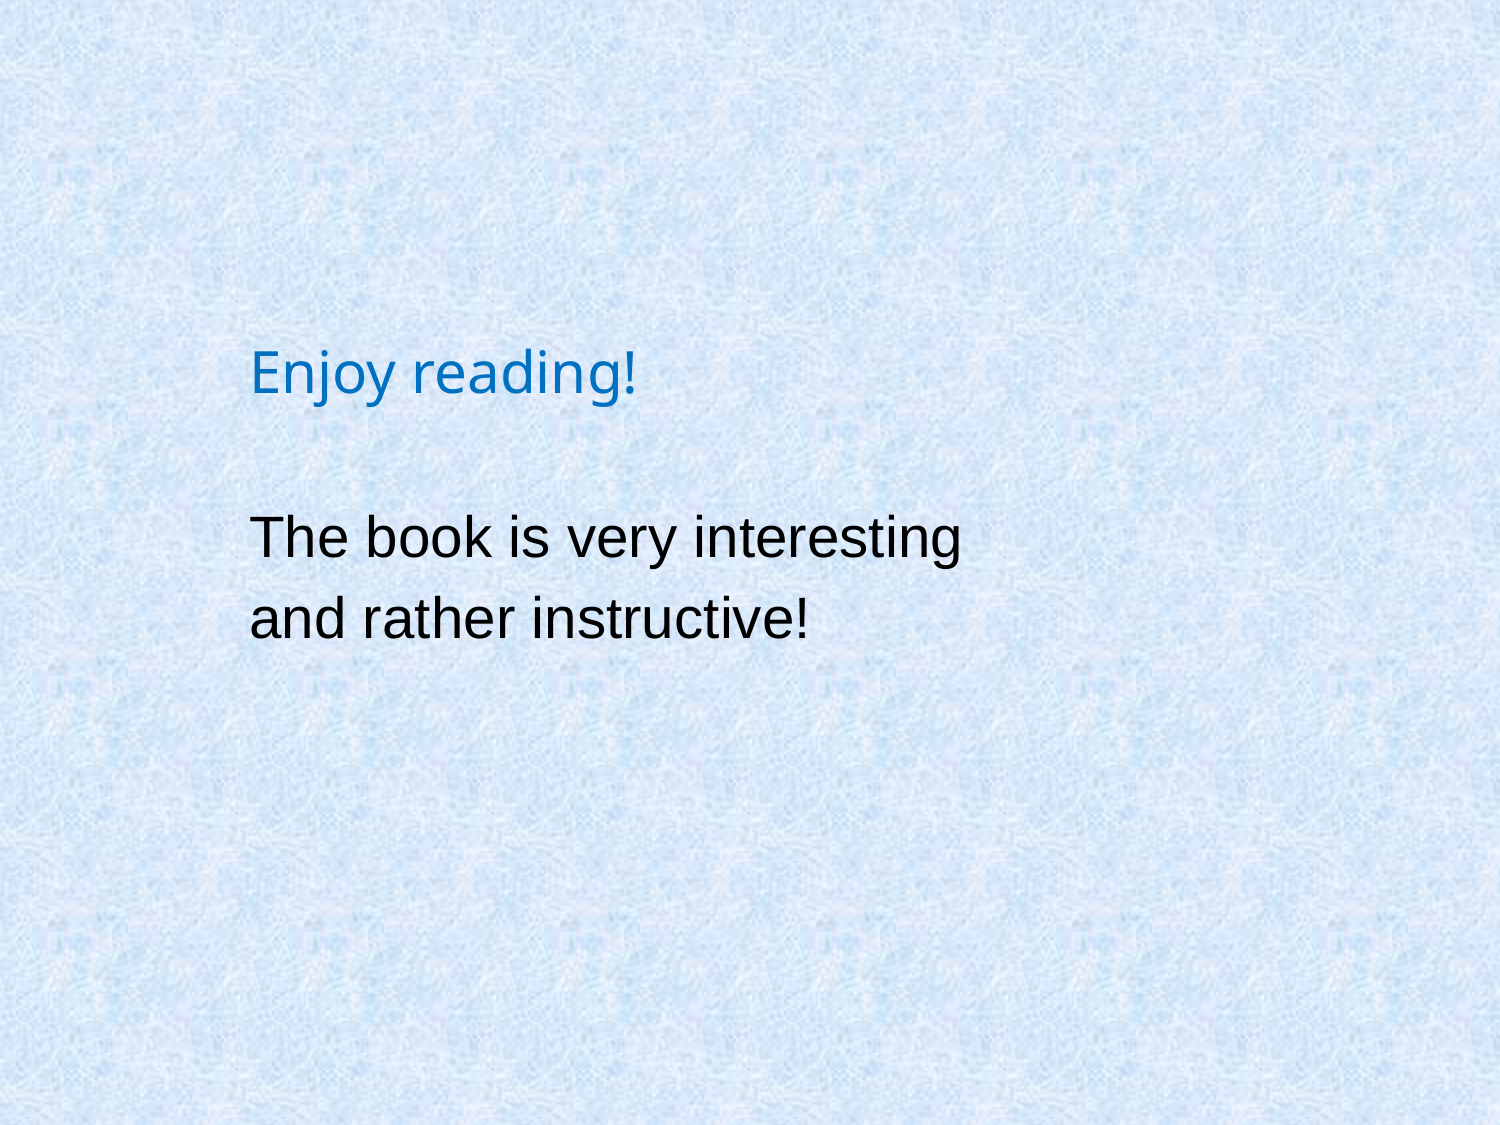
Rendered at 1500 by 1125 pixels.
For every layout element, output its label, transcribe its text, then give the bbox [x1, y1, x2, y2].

list Enjoy reading! The book is very interesting and rather instructive! [234, 328, 1193, 981]
picture [0, 0, 1500, 1125]
